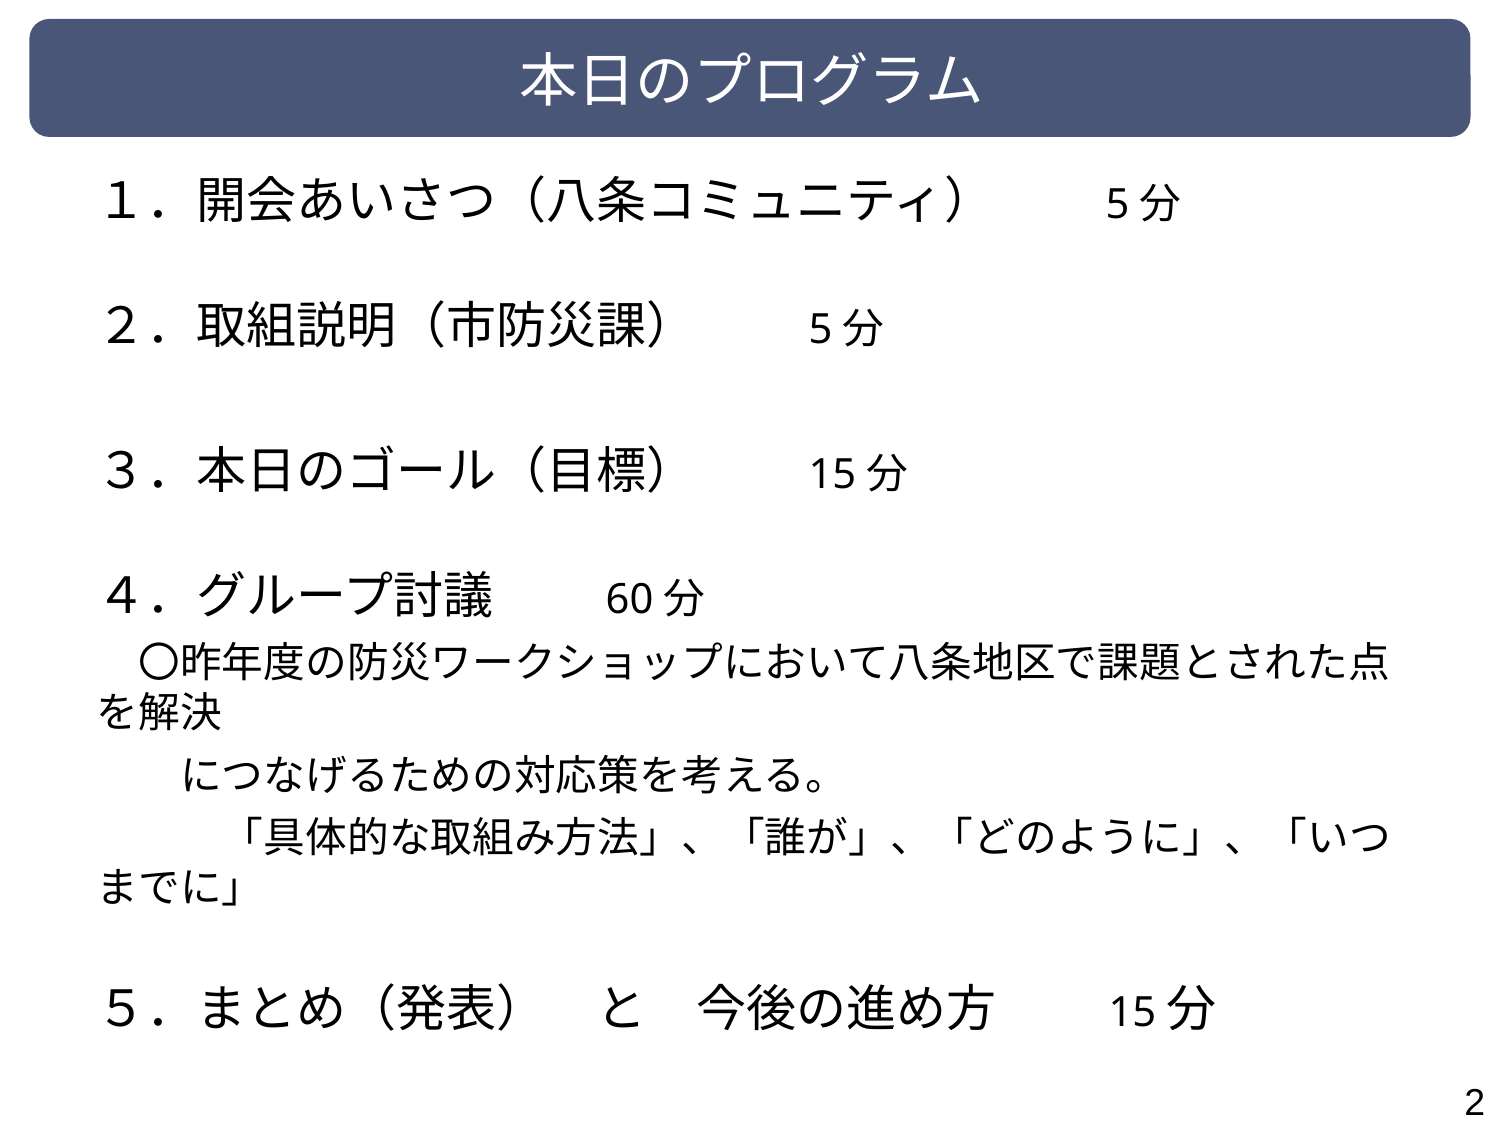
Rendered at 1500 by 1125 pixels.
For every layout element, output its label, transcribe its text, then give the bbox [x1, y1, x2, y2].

title 本日のプログラム [41, 19, 1459, 138]
text_box １．開会あいさつ（八条コミュニティ） 5分 ２．取組説明（市防災課） 5分 ３．本日のゴール（目標） 15分 ４．グループ討議 60分 〇昨年度の防災ワークショップにおいて八条地区で課題とされた点を解決 につなげるための対応策を考える。 「具体的な取組み方法」、「誰が」、「どのように」、「いつまでに」 ５．まとめ（発表） と 今後の進め方 15分 ６．閉会 5分 [81, 161, 1442, 1125]
slide_number 1 [1442, 1070, 1500, 1125]
